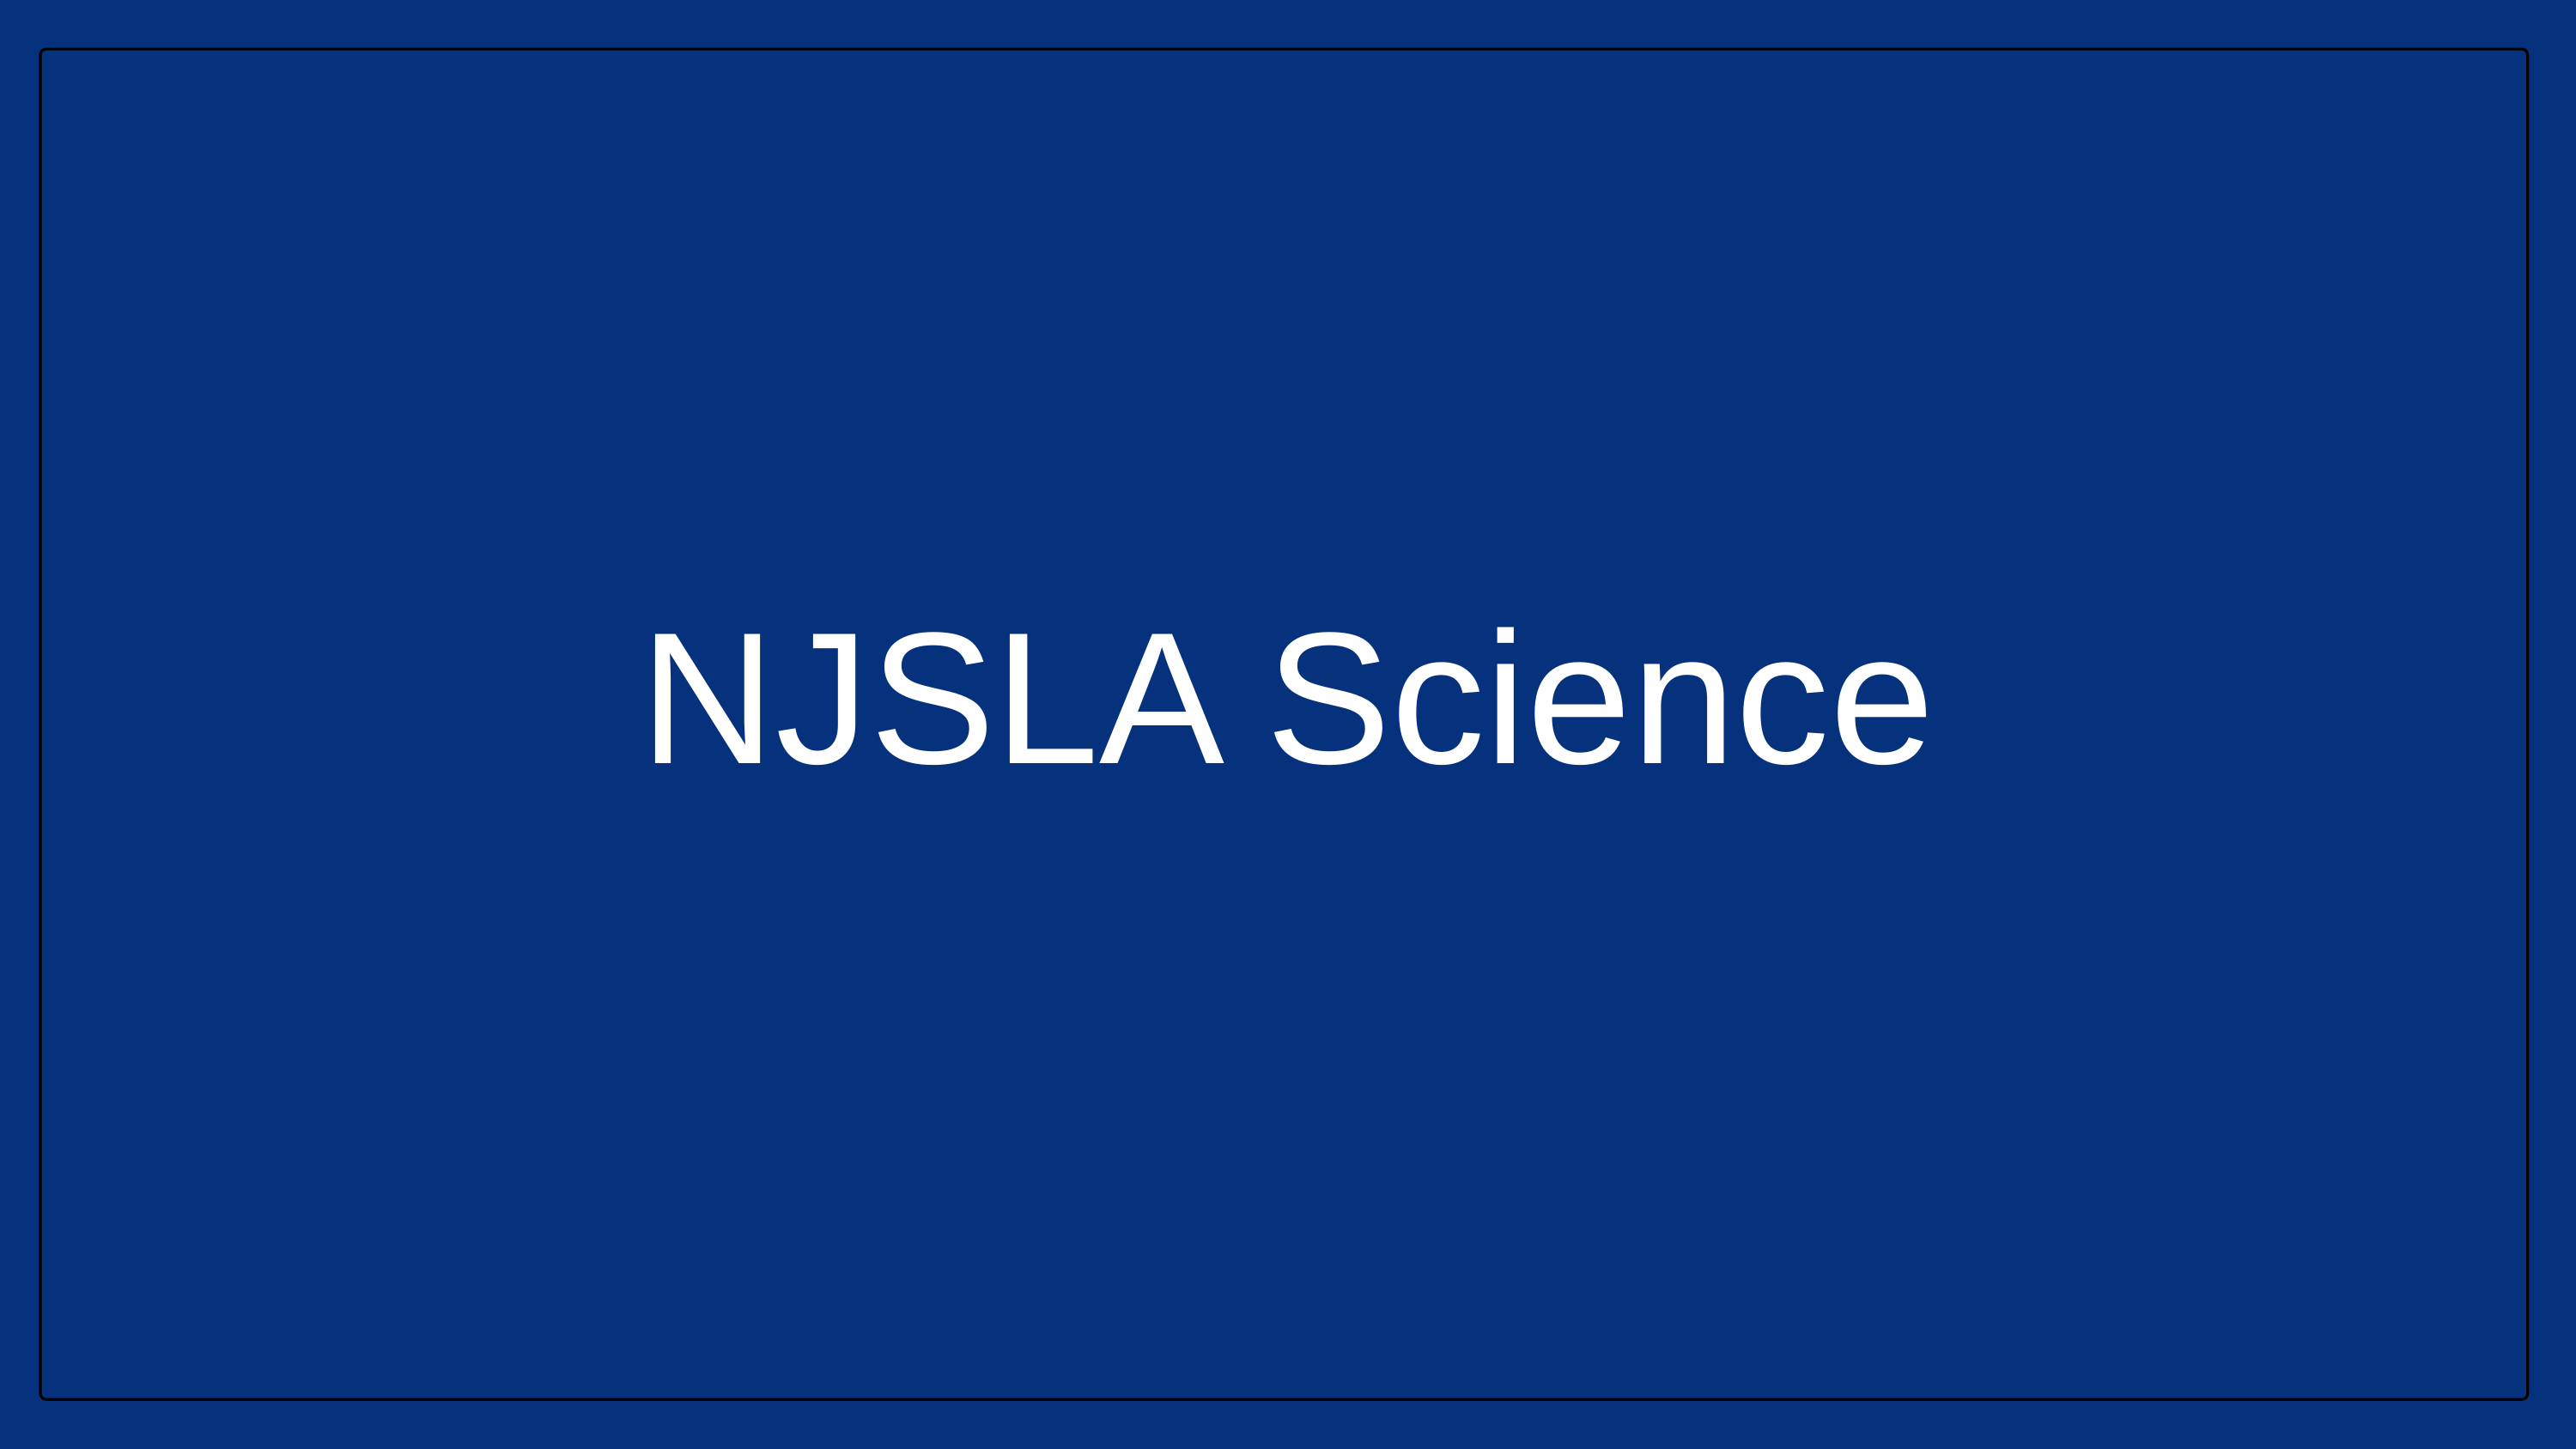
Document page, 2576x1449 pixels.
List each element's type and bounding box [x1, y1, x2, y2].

text_box [39, 18, 2528, 1400]
